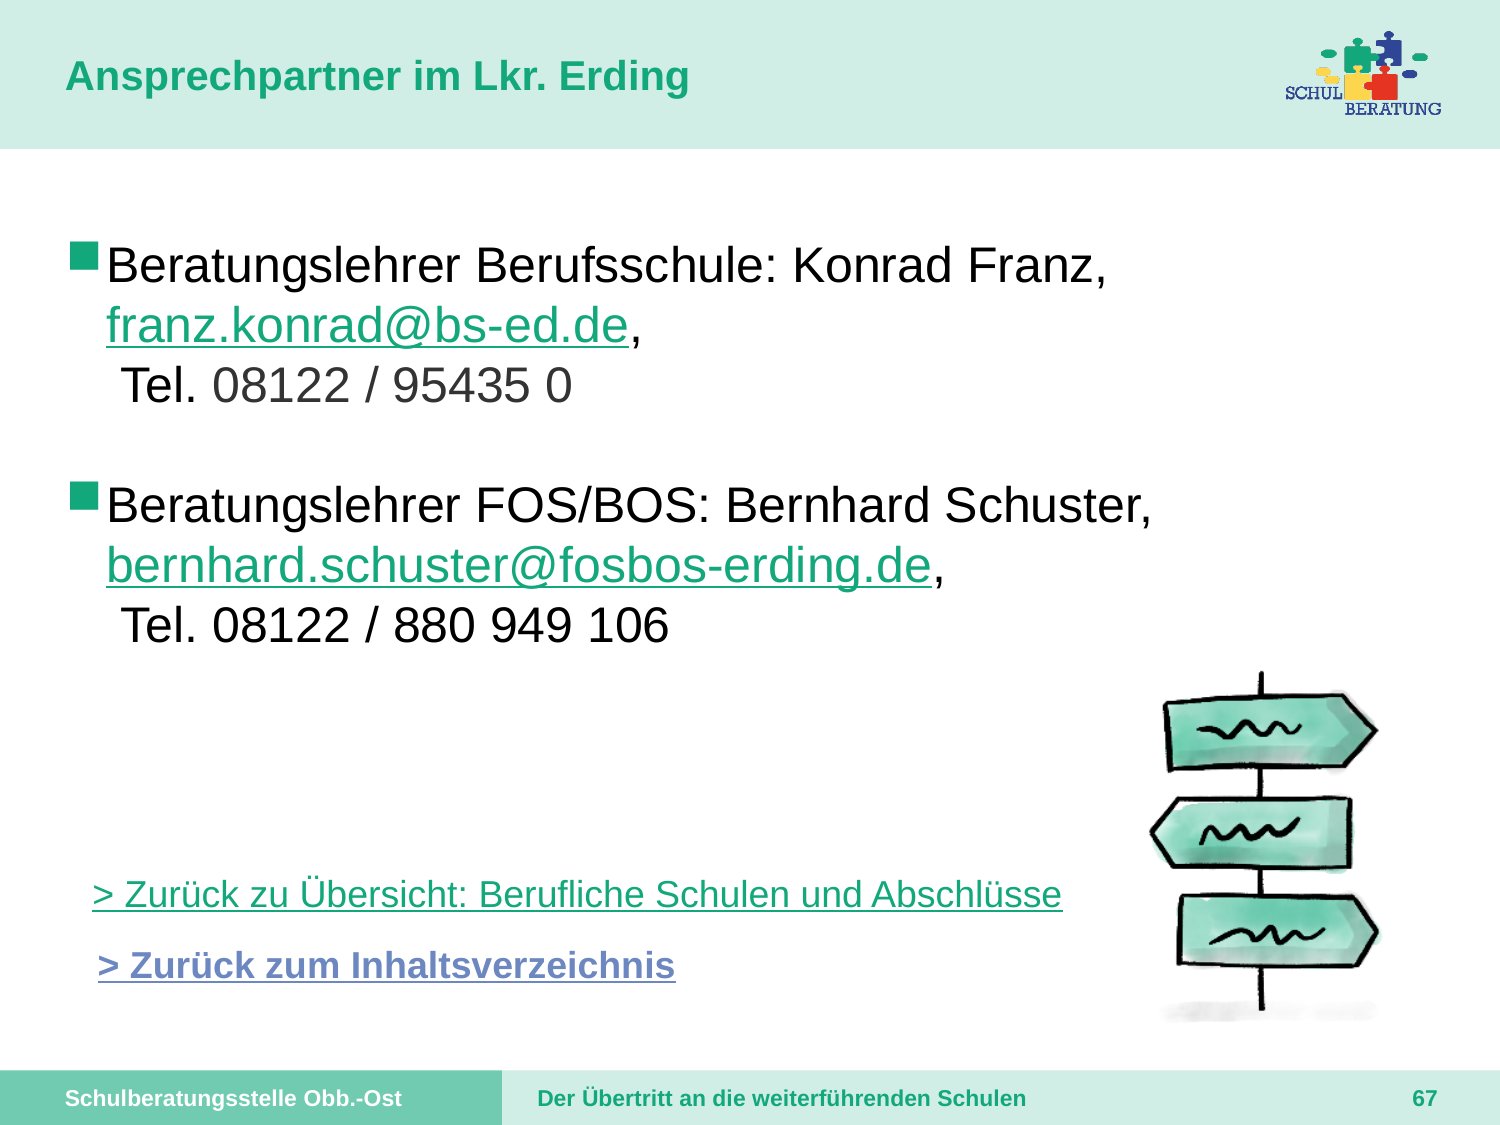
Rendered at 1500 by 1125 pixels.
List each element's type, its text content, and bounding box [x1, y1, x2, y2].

picture [1286, 31, 1441, 115]
text_box > Zurück zum Inhaltsverzeichnis [82, 934, 691, 994]
slide_number 66 [1328, 1082, 1439, 1114]
text_box Beratungslehrer Berufsschule: Konrad Franz, franz.konrad@bs-ed.de, Tel. 08122 / 95435 0 Beratungslehrer FOS/BOS: Bernhard Schuster, bernhard.schuster@fosbos-erding.de, Tel. 08122 / 880 949 106 [64, 172, 1442, 1000]
text_box > Zurück zu Übersicht: Berufliche Schulen und Abschlüsse [79, 857, 1108, 935]
title Ansprechpartner im Lkr. Erding [64, 20, 1191, 127]
picture [1113, 635, 1425, 1038]
